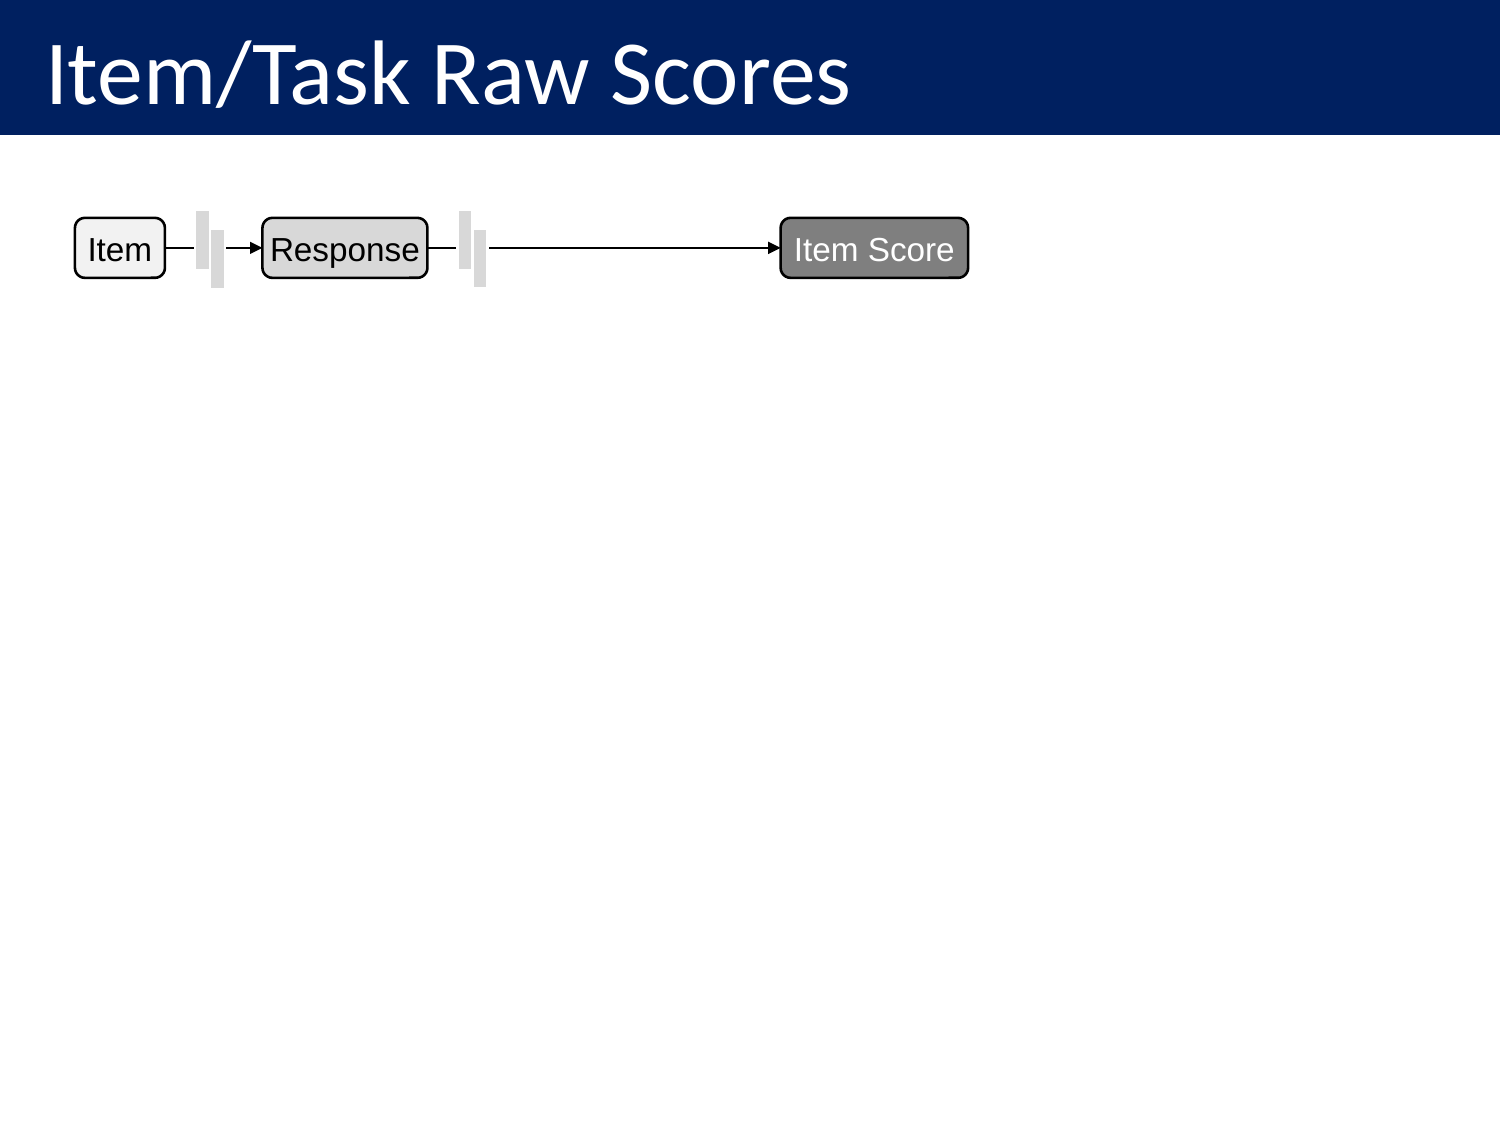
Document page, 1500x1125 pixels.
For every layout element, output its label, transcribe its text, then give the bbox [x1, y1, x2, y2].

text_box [74, 209, 969, 290]
text_box Item/Task Raw Scores [0, 0, 1500, 135]
